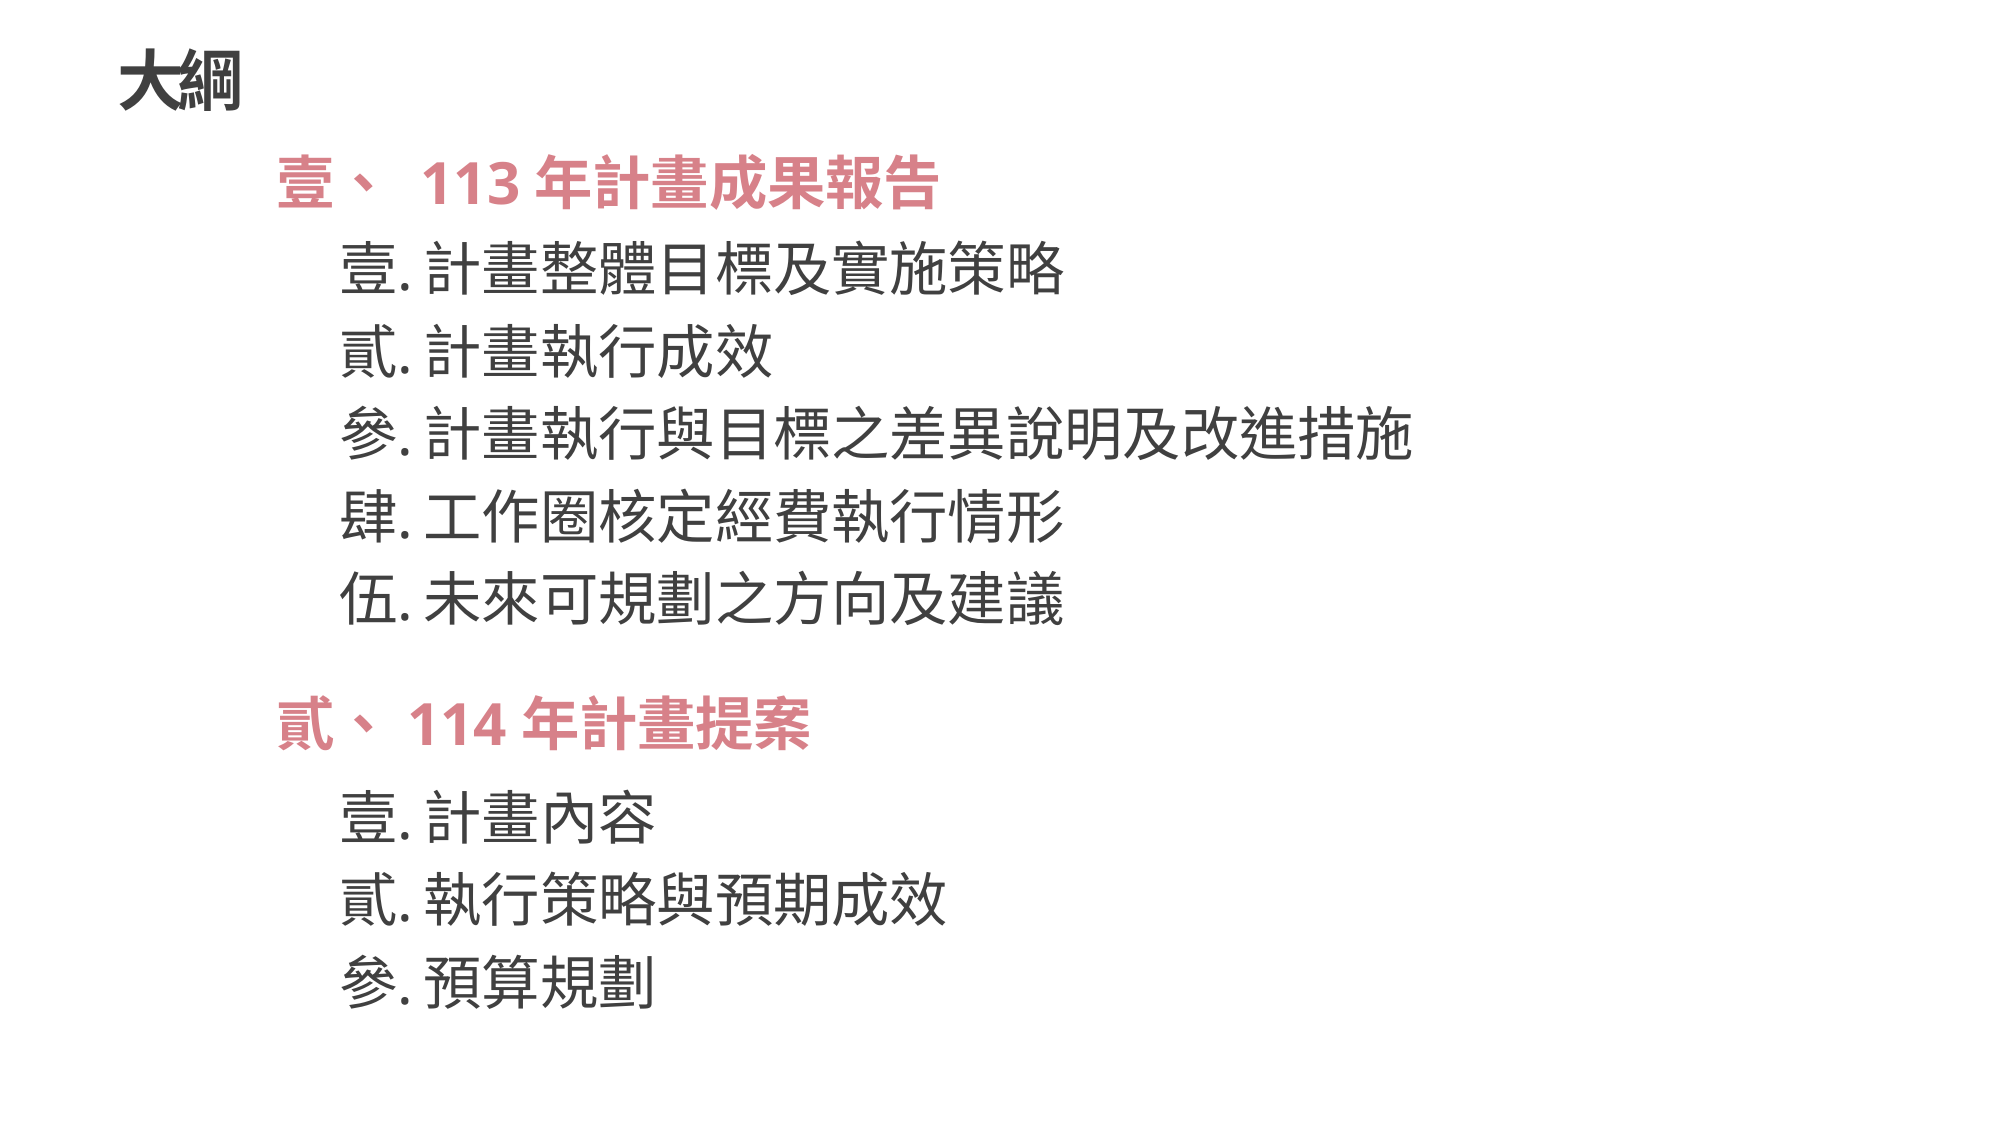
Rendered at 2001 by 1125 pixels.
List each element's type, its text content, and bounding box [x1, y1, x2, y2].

text_box 計畫整體目標及實施策略 計畫執行成效 計畫執行與目標之差異說明及改進措施 工作圈核定經費執行情形 未來可規劃之方向及建議 [207, 225, 1793, 640]
text_box 計畫內容 執行策略與預期成效 預算規劃 [207, 773, 1793, 1024]
text_box 大綱 [0, 48, 1498, 120]
text_box 貳、114年計畫提案 [144, 679, 1731, 765]
text_box 壹、 113年計畫成果報告 [144, 139, 1731, 224]
